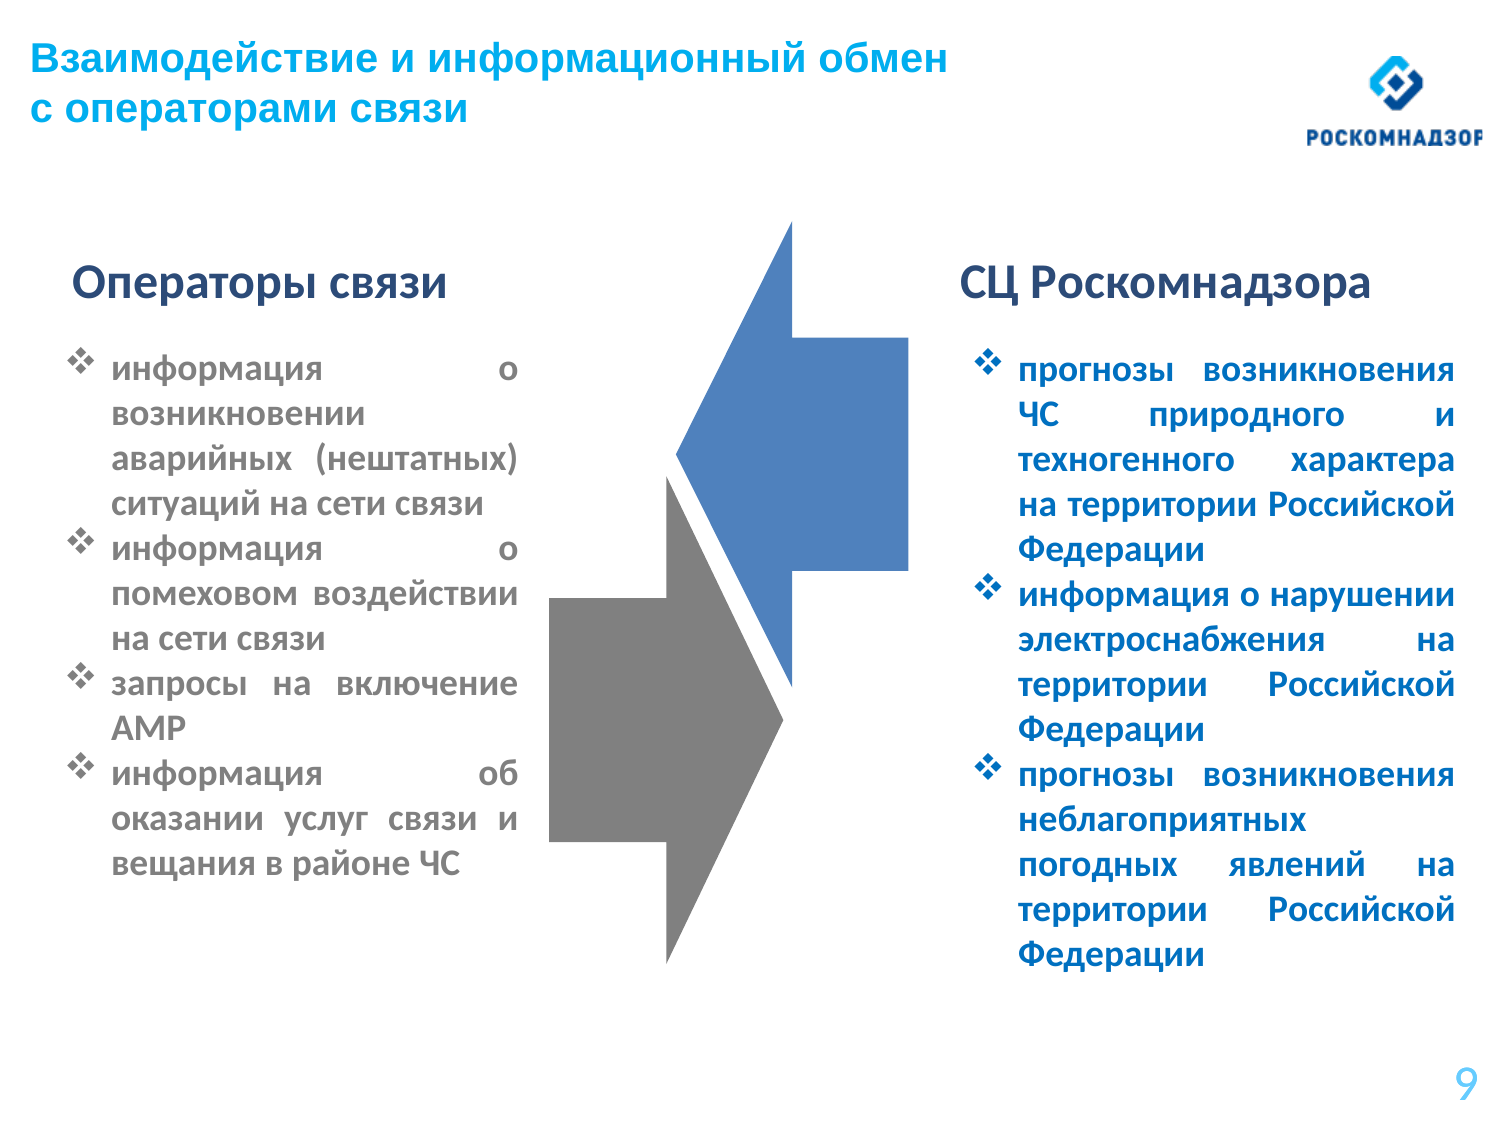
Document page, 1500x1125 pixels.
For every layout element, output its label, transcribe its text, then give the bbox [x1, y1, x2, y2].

text_box Взаимодействие и информационный обмен с операторами связи [16, 24, 1368, 138]
text_box СЦ Роскомнадзора [938, 241, 1395, 316]
text_box Операторы связи [57, 241, 518, 316]
text_box 9 [1385, 1041, 1494, 1120]
text_box [674, 218, 911, 690]
text_box информация о возникновении аварийных (нештатных) ситуаций на сети связи информация о помеховом воздействии на сети связи запросы на включение АМР информация об оказании услуг связи и вещания в районе ЧС [49, 335, 534, 891]
text_box [547, 473, 786, 967]
text_box прогнозы возникновения ЧС природного и техногенного характера на территории Российской Федерации информация о нарушении электроснабжения на территории Российской Федерации прогнозы возникновения неблагоприятных погодных явлений на территории Российской Федерации [956, 336, 1471, 981]
picture [1307, 56, 1483, 146]
